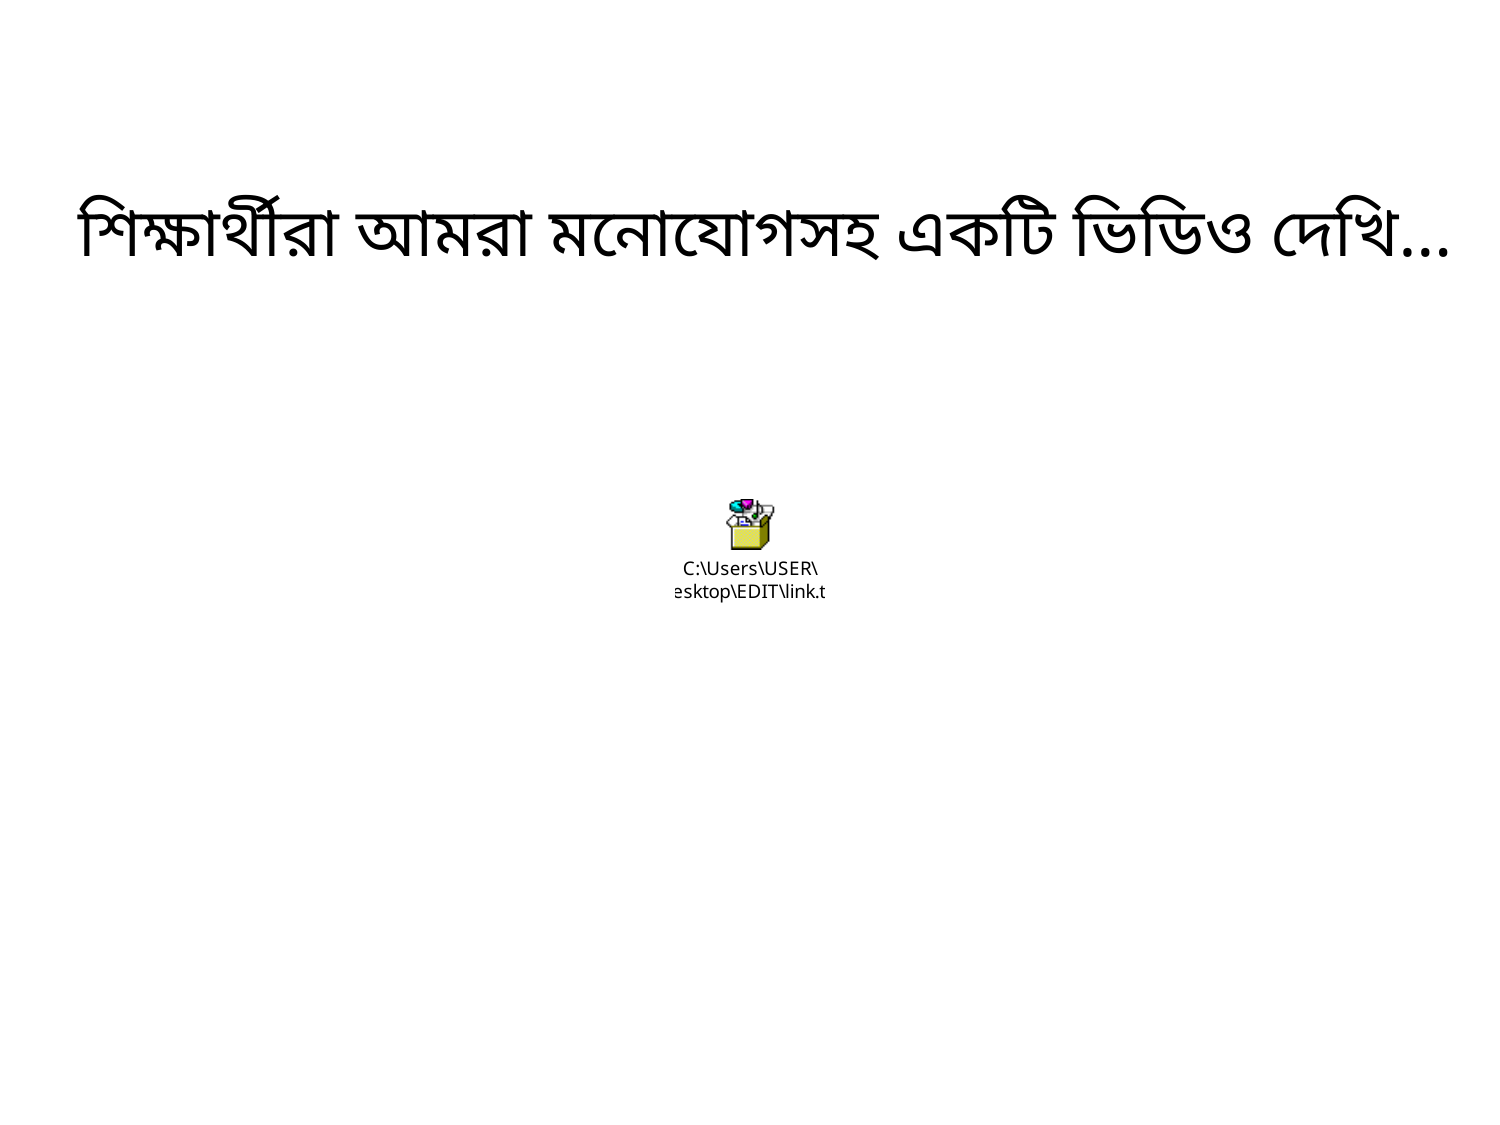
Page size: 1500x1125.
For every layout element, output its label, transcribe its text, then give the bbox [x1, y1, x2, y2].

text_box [674, 498, 826, 626]
text_box শিক্ষার্থীরা আমরা মনোযোগসহ একটি ভিডিও দেখি… [64, 182, 1468, 277]
